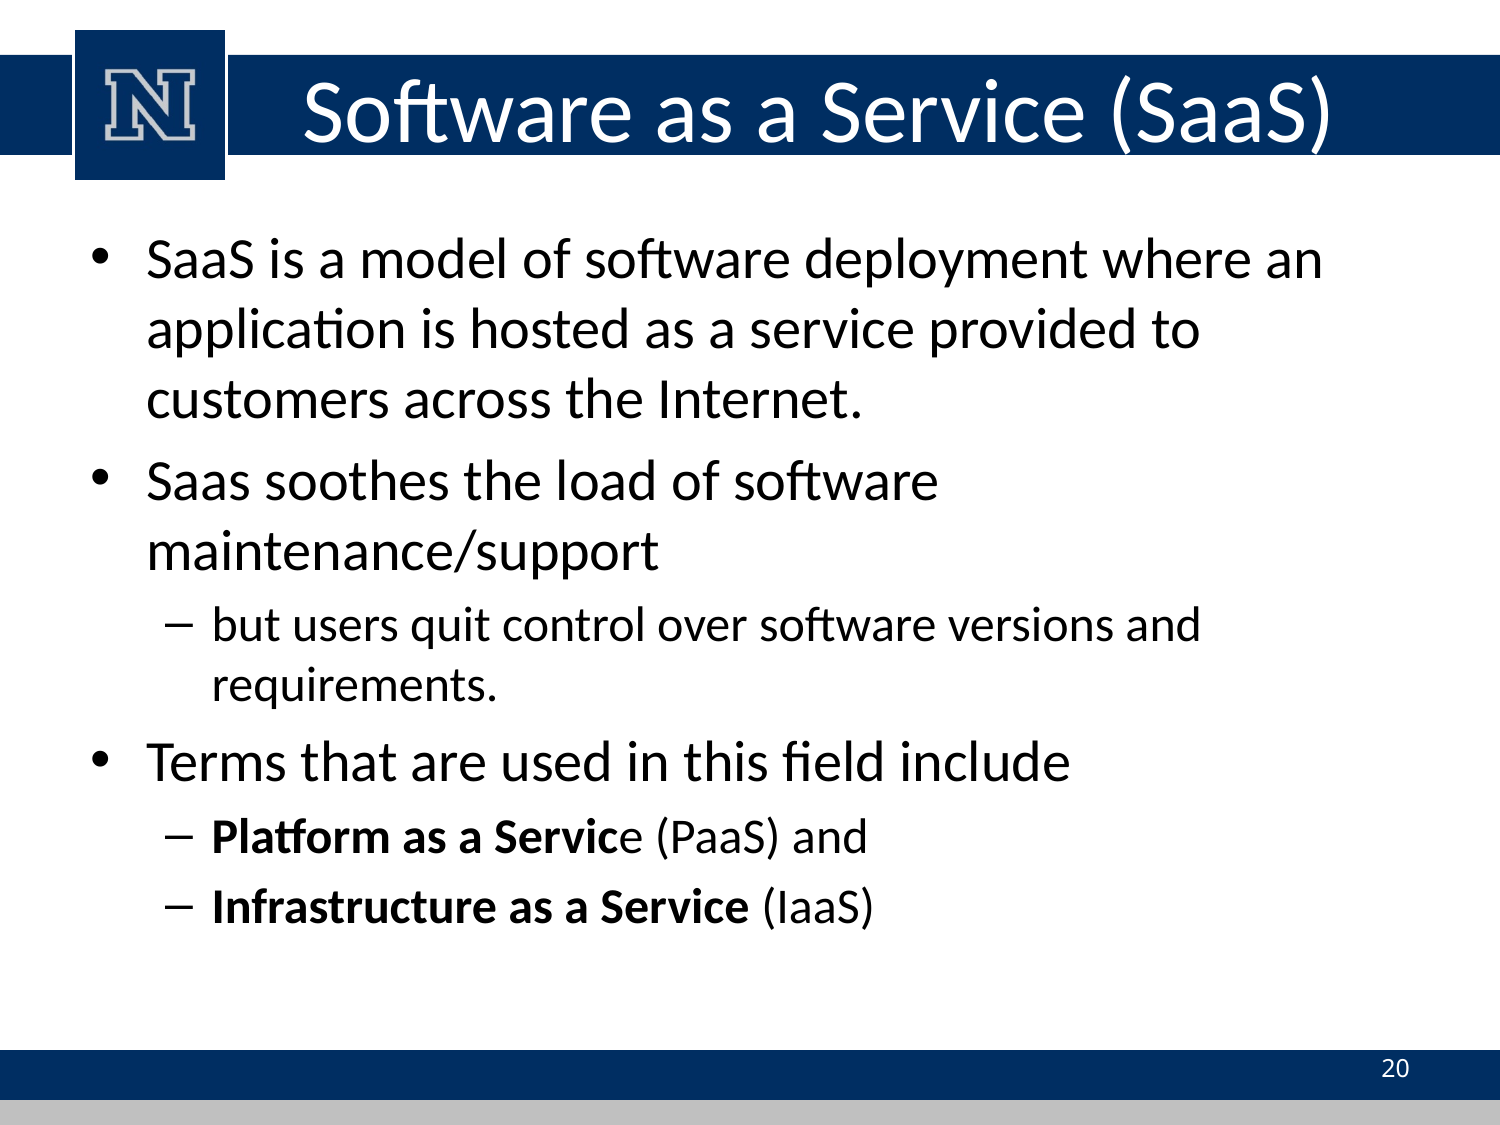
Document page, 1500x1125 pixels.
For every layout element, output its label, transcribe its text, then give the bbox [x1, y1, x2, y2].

title Software as a Service (SaaS) [287, 12, 1475, 200]
list SaaS is a model of software deployment where an application is hosted as a service provided to customers across the Internet. Saas soothes the load of software maintenance/support but users quit control over software versions and requirements. Terms that are used in this field include Platform as a Service (PaaS) and Infrastructure as a Service (IaaS) [75, 212, 1425, 1005]
text_box ‹#› [1074, 1040, 1425, 1100]
picture [75, 30, 225, 180]
